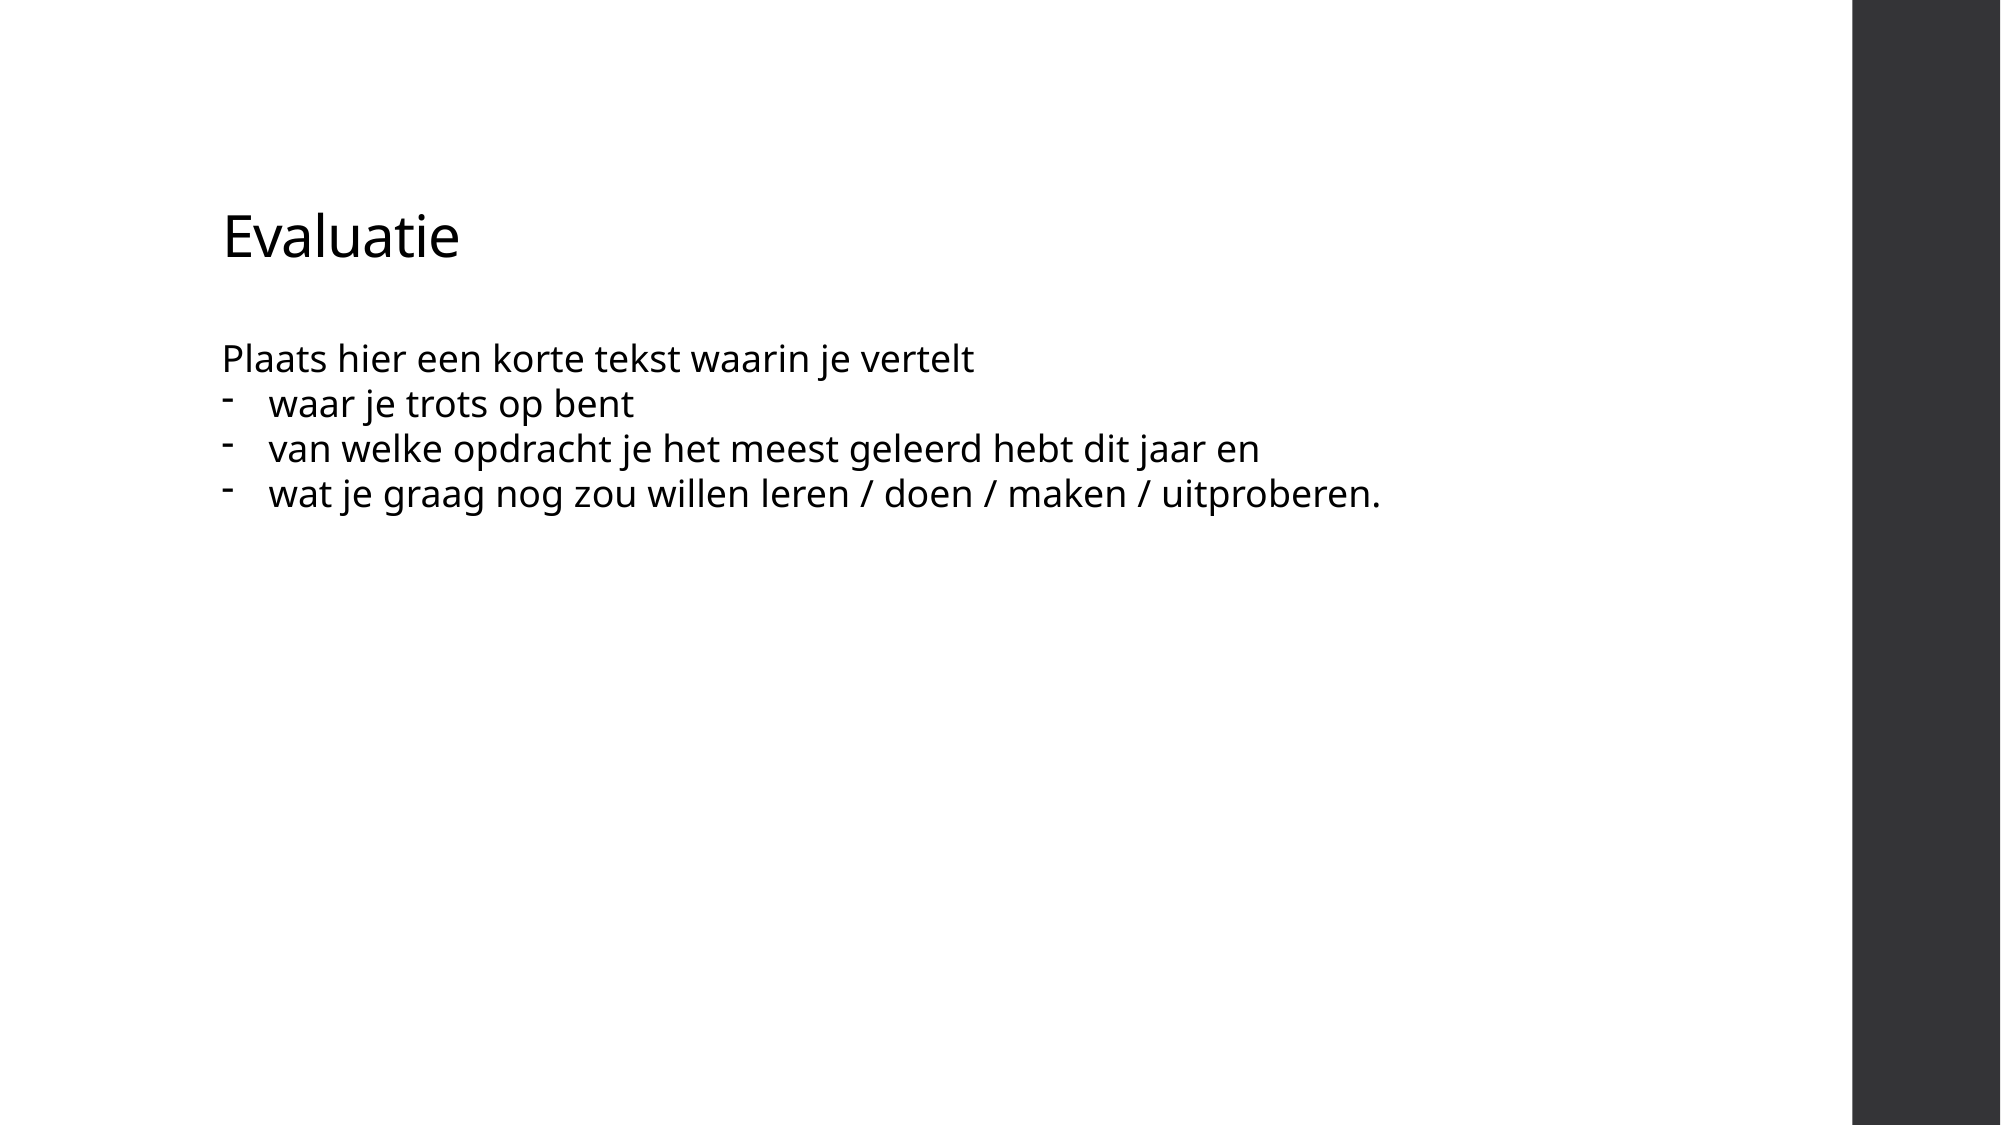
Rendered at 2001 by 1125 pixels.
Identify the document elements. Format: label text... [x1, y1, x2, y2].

title Evaluatie [206, 60, 1797, 278]
text_box Plaats hier een korte tekst waarin je vertelt waar je trots op bent van welke opdracht je het meest geleerd hebt dit jaar en wat je graag nog zou willen leren / doen / maken / uitproberen. [206, 327, 1600, 523]
